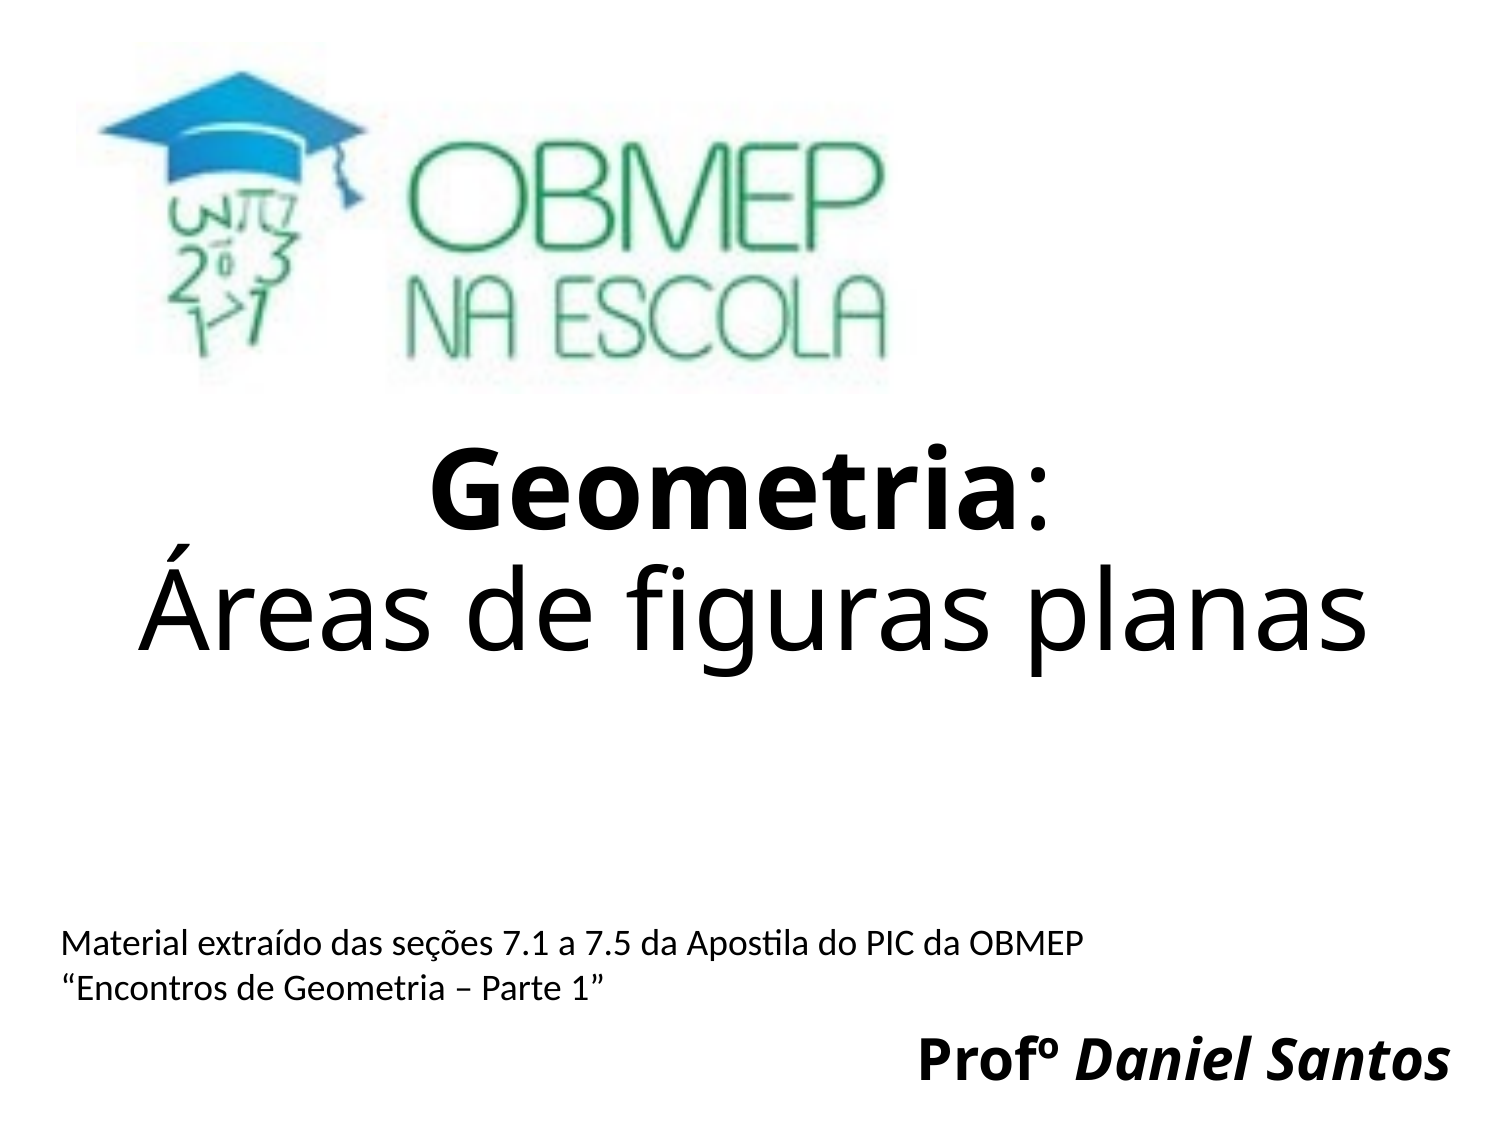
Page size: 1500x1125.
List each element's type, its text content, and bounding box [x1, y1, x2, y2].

text_box Material extraído das seções 7.1 a 7.5 da Apostila do PIC da OBMEP “Encontros de Geometria – Parte 1” [45, 910, 1418, 1016]
picture [76, 42, 956, 394]
title Geometria: Áreas de figuras planas [117, 421, 1393, 683]
text_box Profº Daniel Santos [897, 1021, 1472, 1101]
